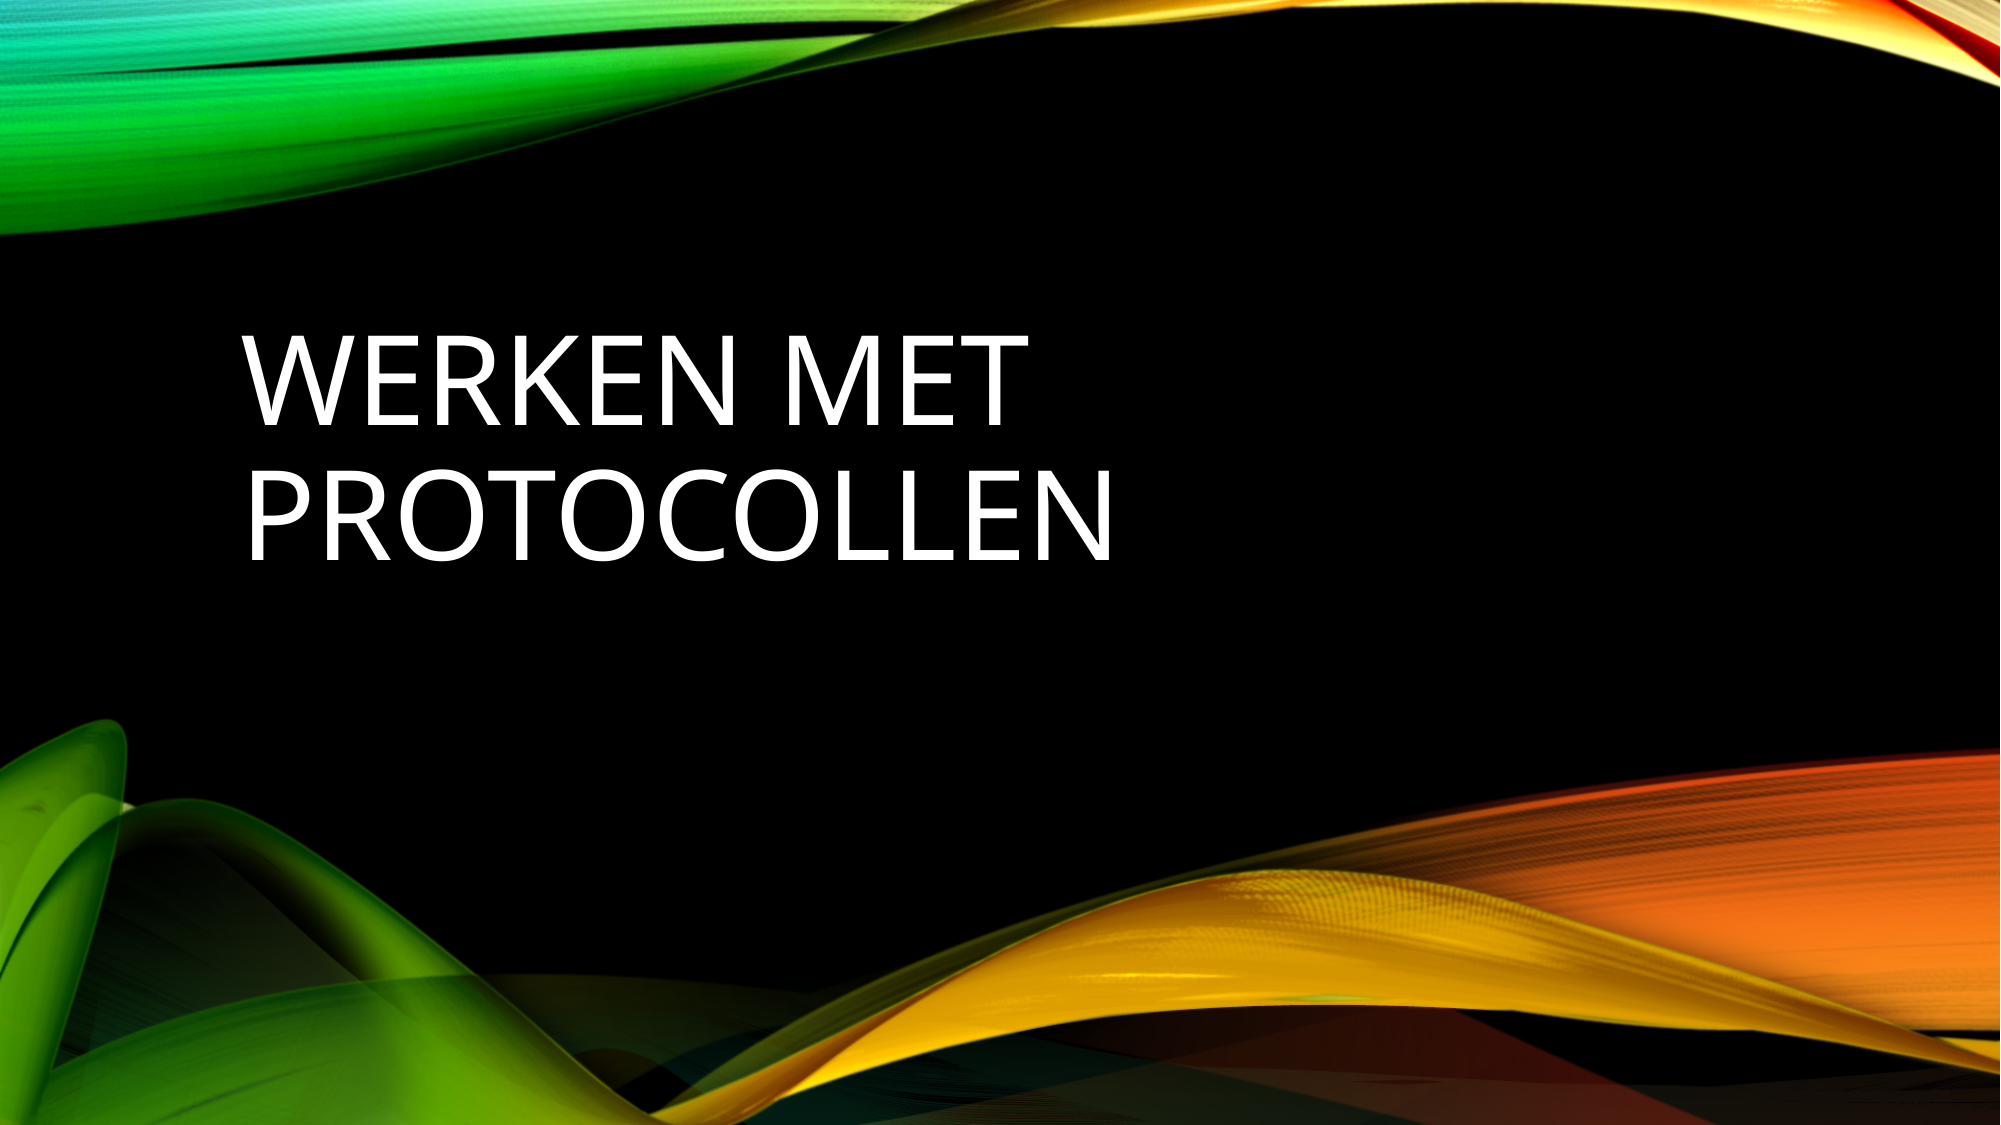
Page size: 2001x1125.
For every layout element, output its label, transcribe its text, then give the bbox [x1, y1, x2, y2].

title Werken met protocollen [225, 295, 1775, 596]
picture [0, 717, 2000, 1125]
picture [0, 0, 2000, 237]
